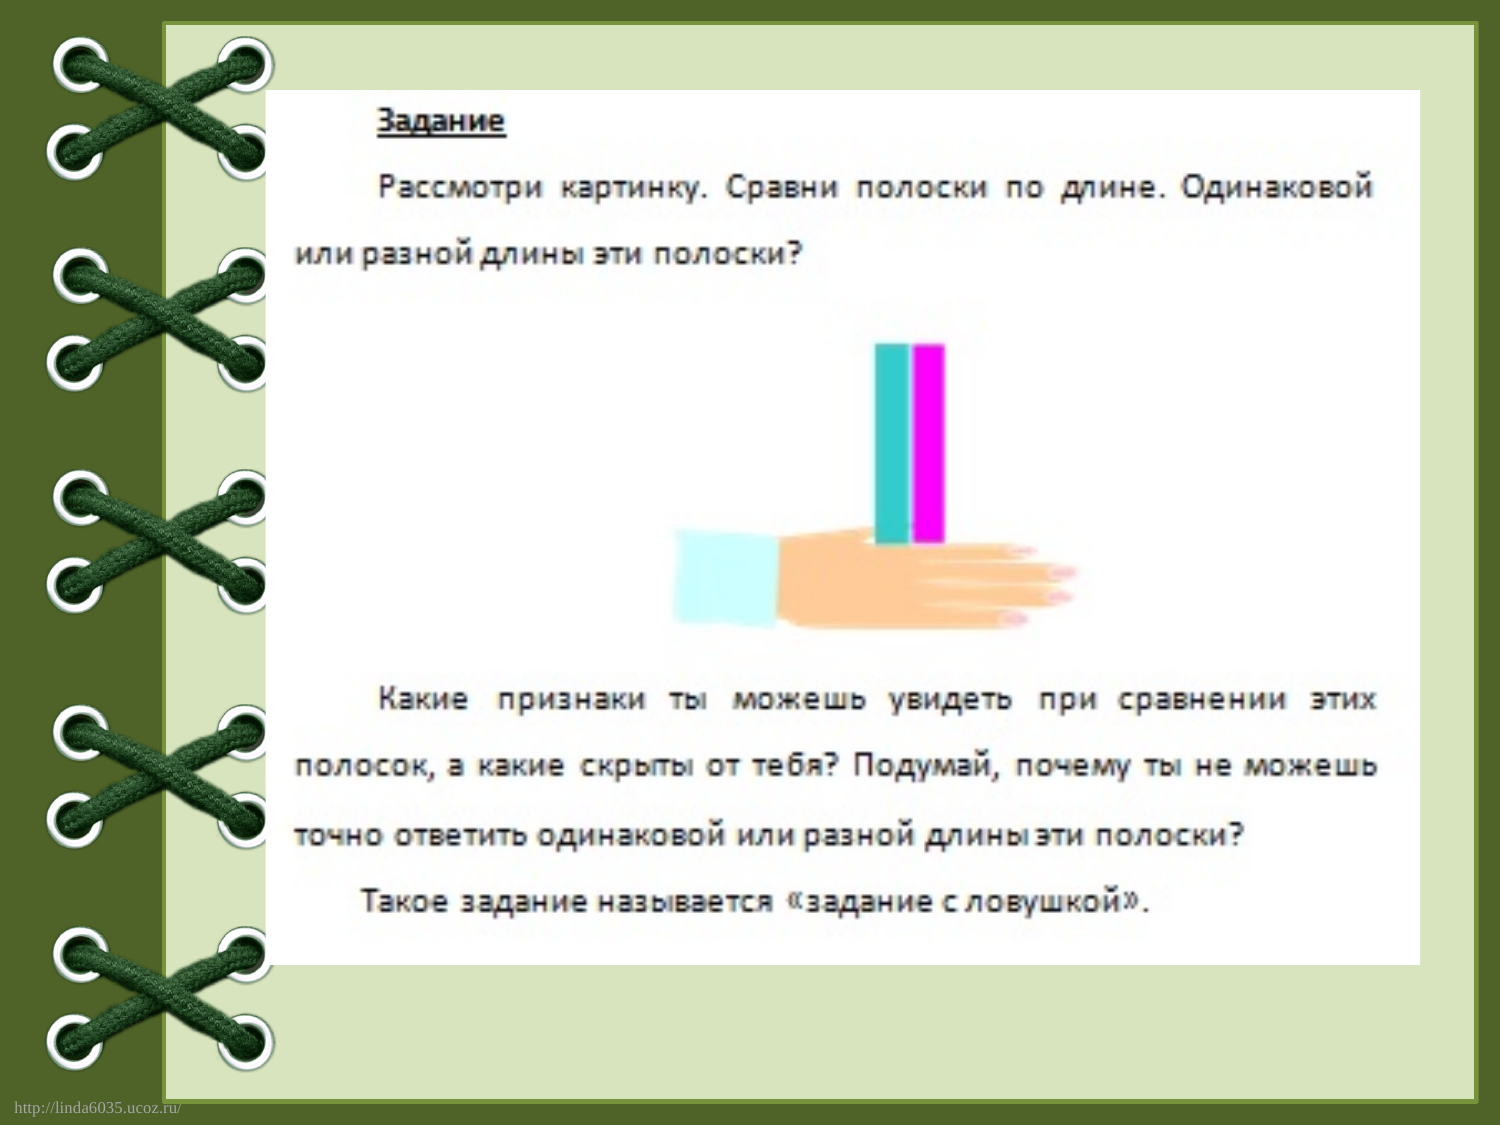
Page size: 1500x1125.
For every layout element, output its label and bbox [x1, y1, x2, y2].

picture [35, 23, 1421, 1088]
